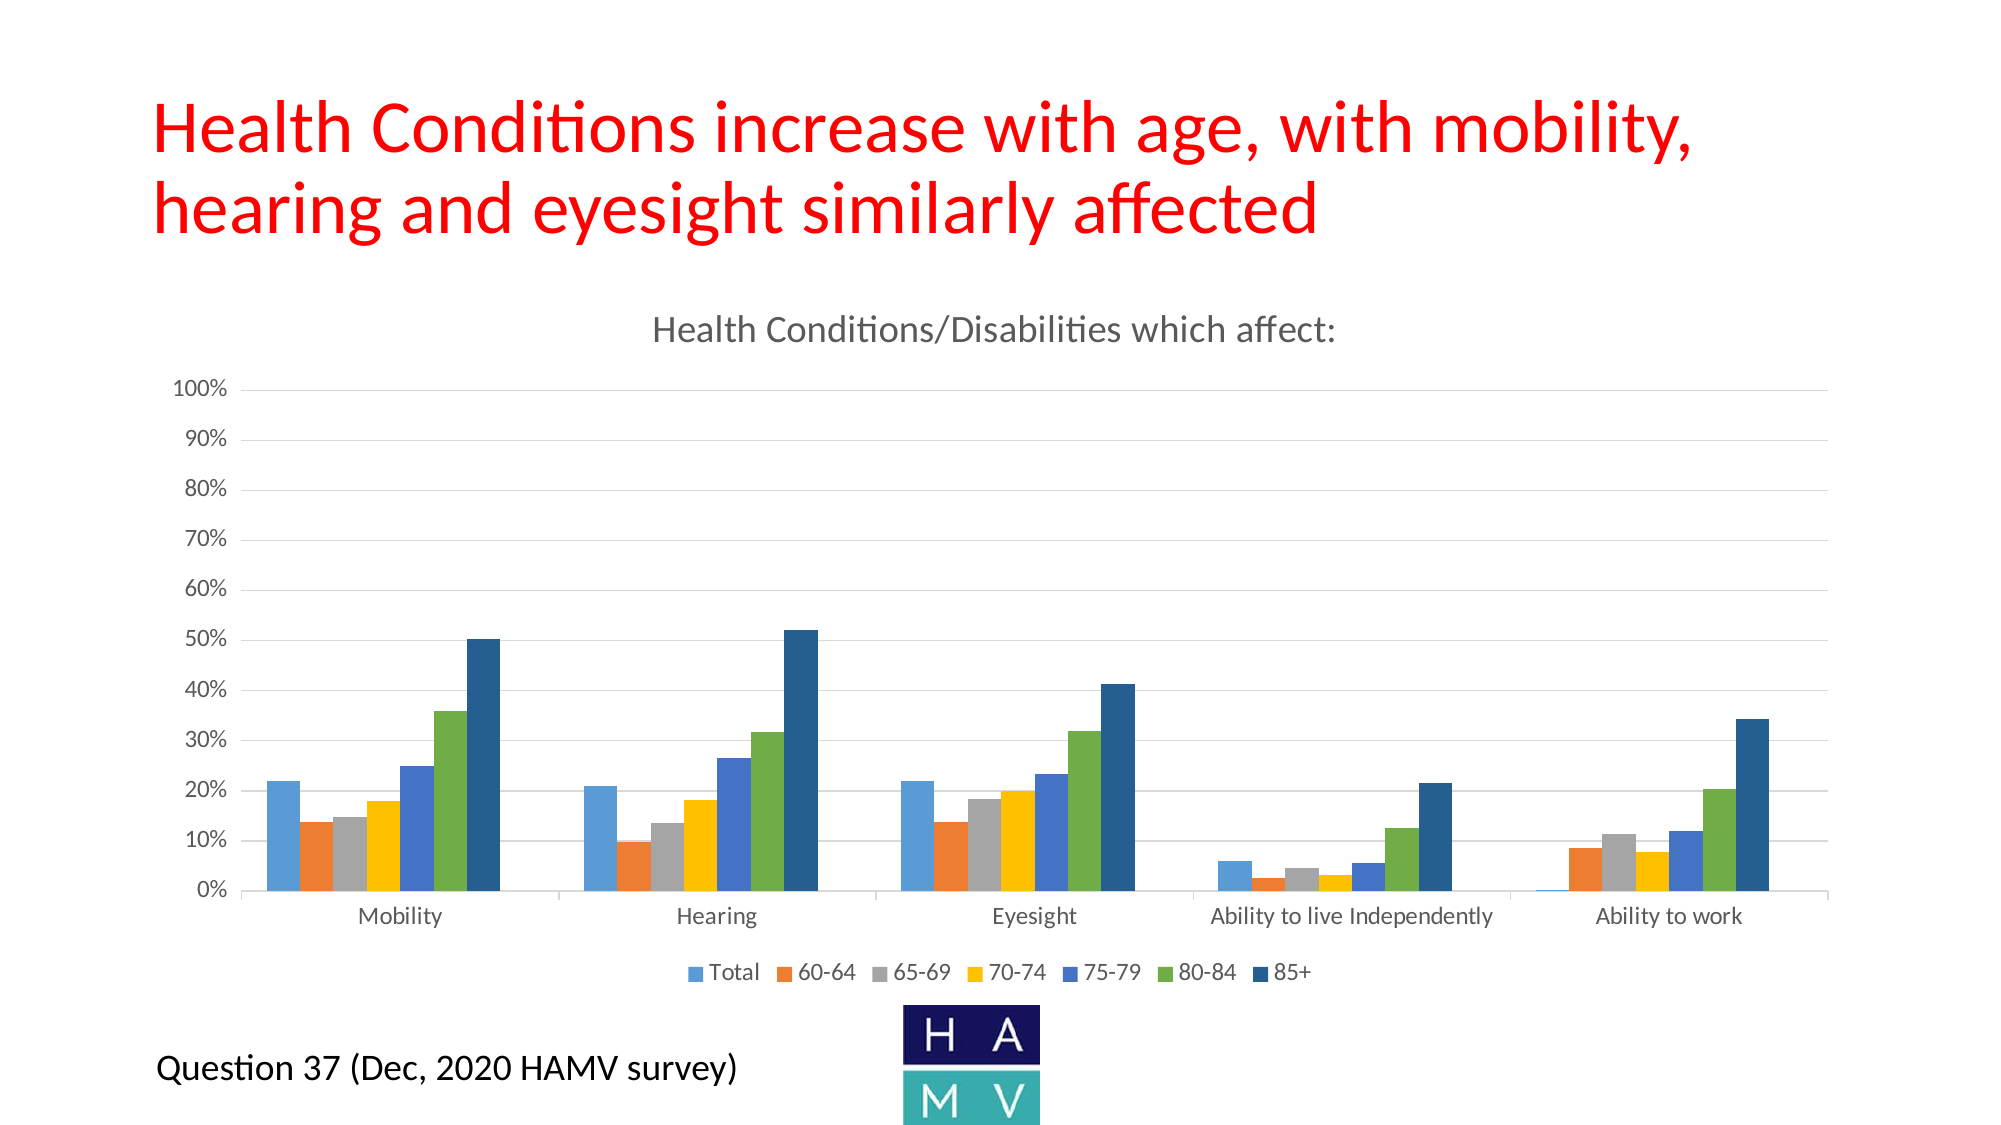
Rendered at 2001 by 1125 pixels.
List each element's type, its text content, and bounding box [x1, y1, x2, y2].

title Health Conditions increase with age, with mobility, hearing and eyesight similarly affected [137, 59, 1863, 278]
picture [903, 1005, 1040, 1125]
chart [137, 279, 1863, 993]
text_box Question 37 (Dec, 2020 HAMV survey) [141, 1035, 763, 1096]
